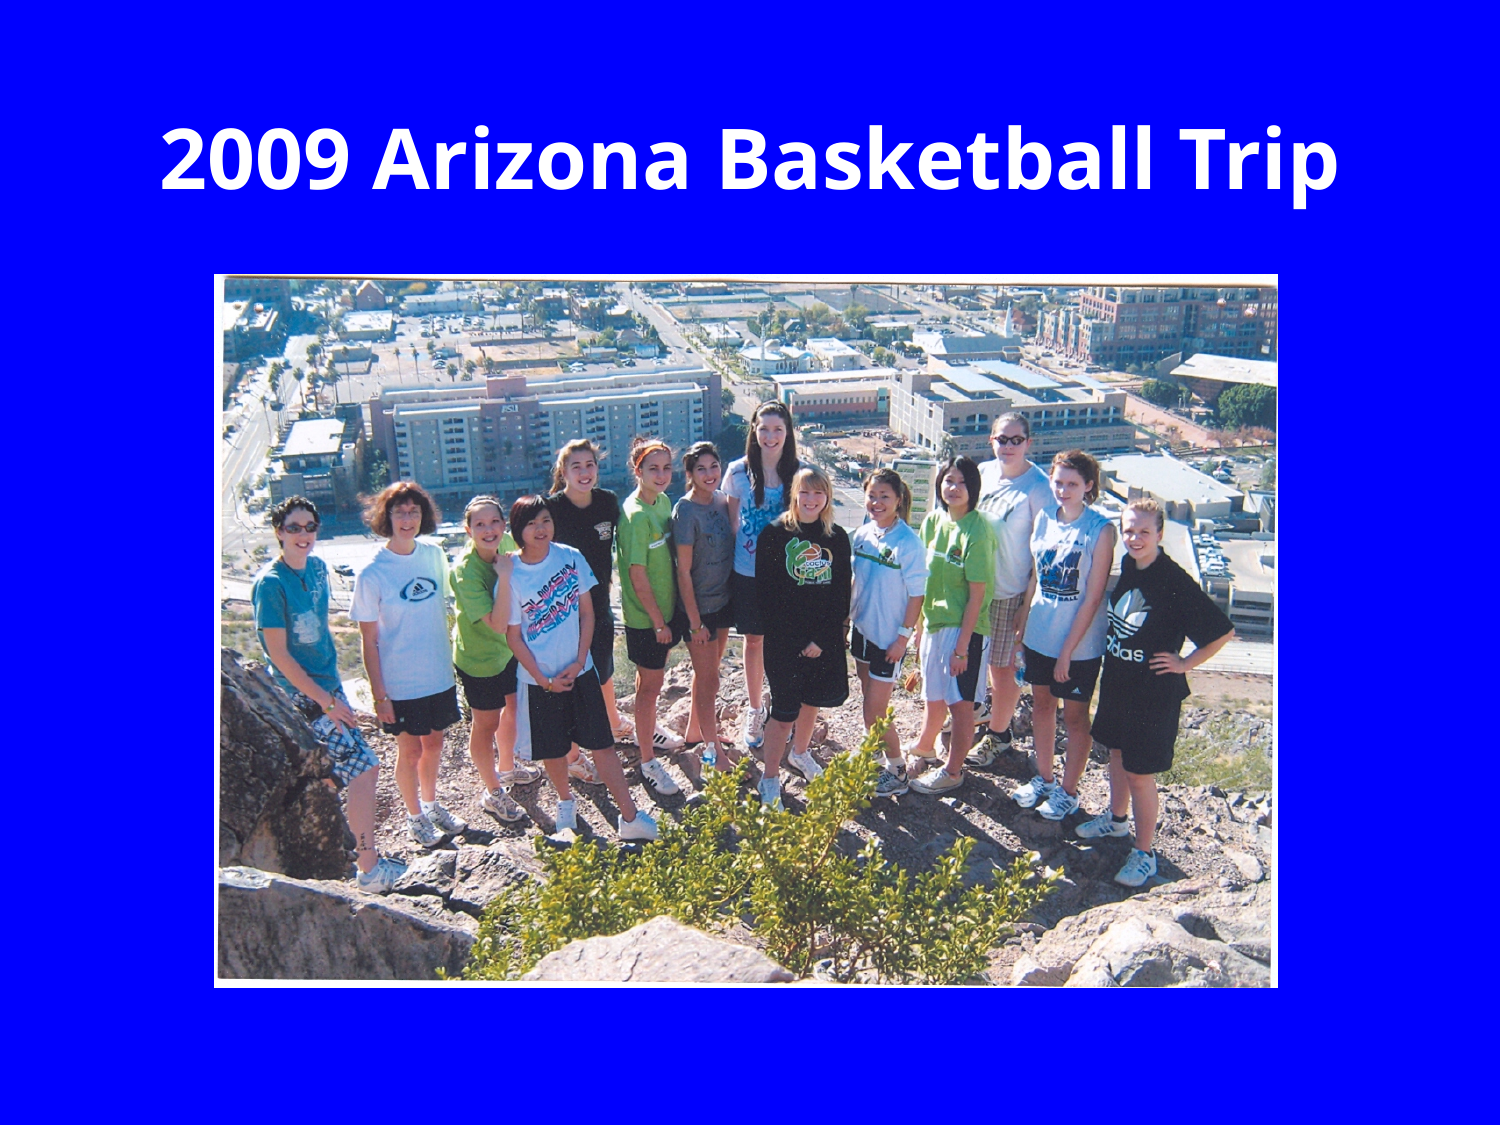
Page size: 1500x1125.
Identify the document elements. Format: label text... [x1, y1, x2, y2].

title 2009 Arizona Basketball Trip [75, 62, 1425, 250]
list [214, 274, 1279, 988]
